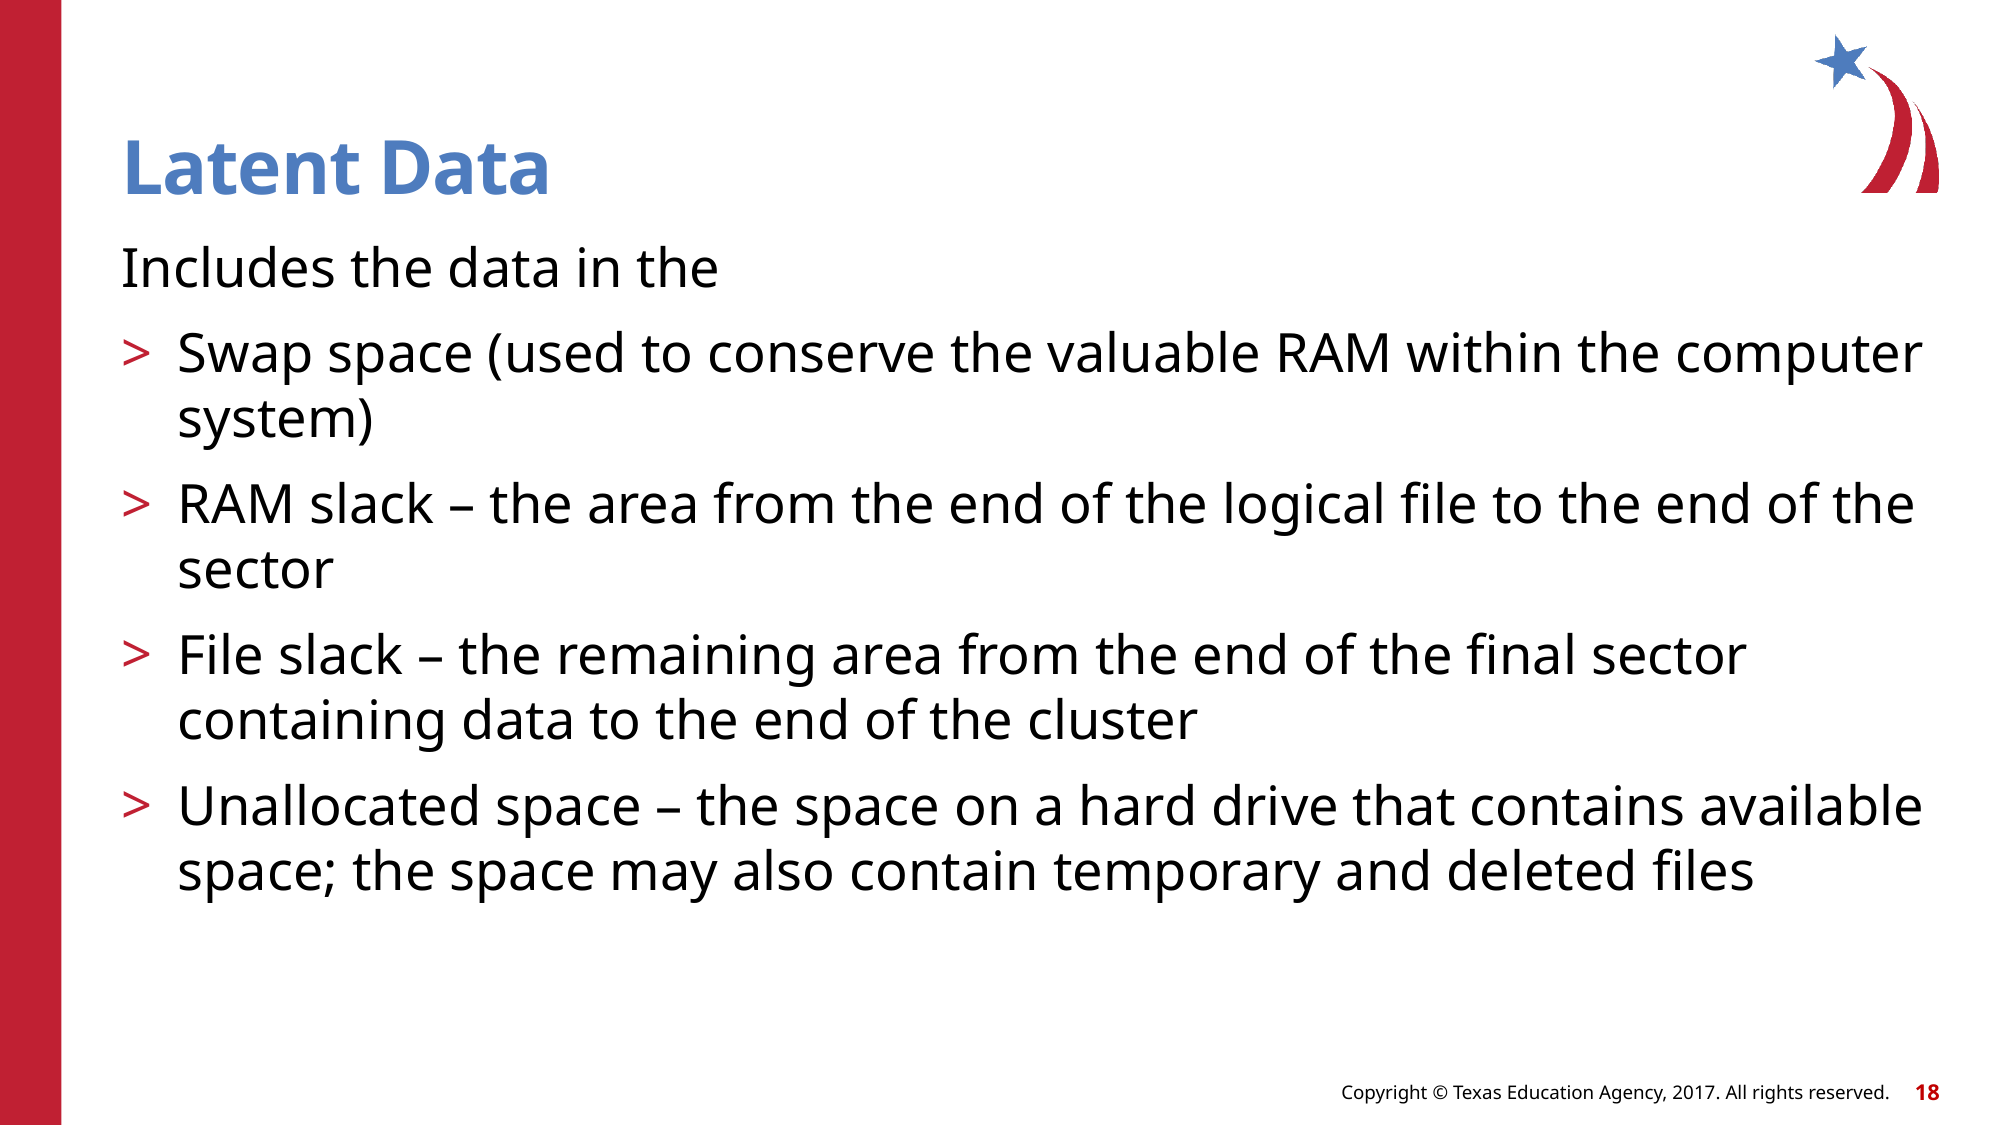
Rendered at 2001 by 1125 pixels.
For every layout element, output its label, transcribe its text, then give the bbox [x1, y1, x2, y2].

picture [1814, 34, 1939, 193]
list Includes the data in the Swap space (used to conserve the valuable RAM within the computer system) RAM slack – the area from the end of the logical file to the end of the sector File slack – the remaining area from the end of the final sector containing data to the end of the cluster Unallocated space – the space on a hard drive that contains available space; the space may also contain temporary and deleted files [121, 233, 1936, 1010]
title Latent Data [121, 66, 1772, 211]
